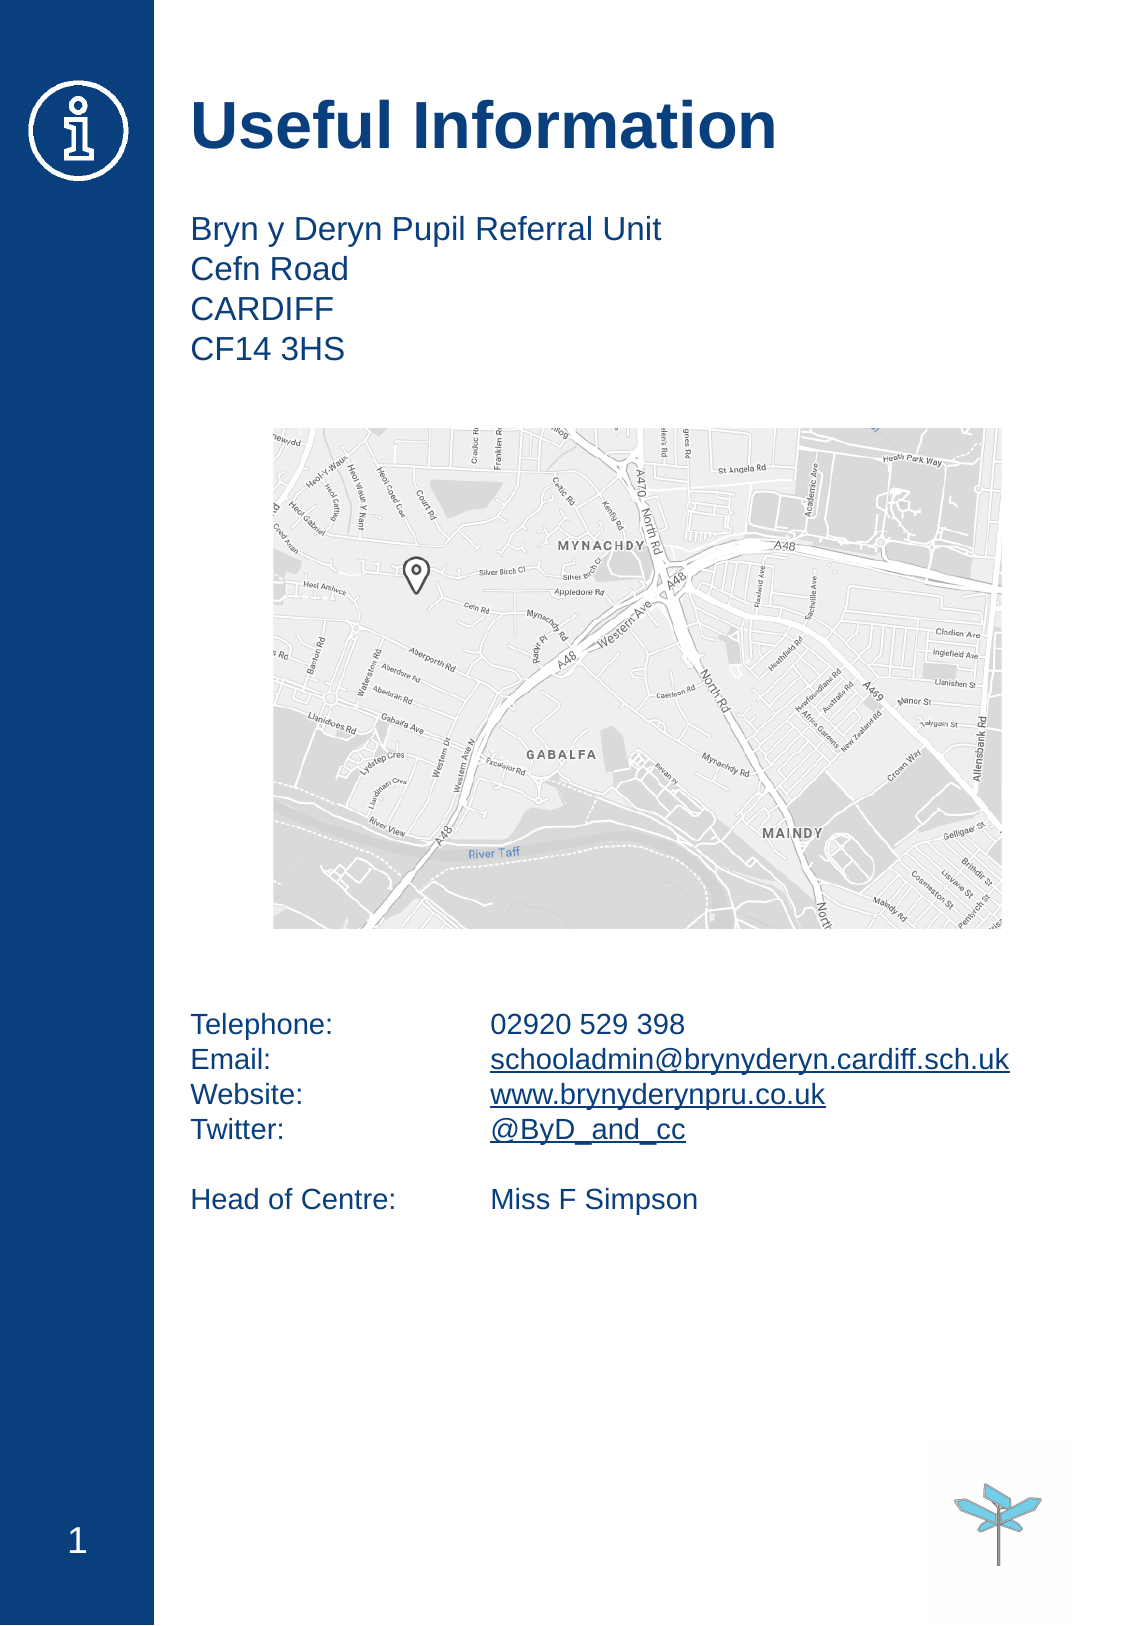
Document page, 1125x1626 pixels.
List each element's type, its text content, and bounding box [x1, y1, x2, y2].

picture [927, 1436, 1069, 1625]
text_box Useful Information Bryn y Deryn Pupil Referral Unit Cefn Road CARDIFF CF14 3HS Telephone: 02920 529 398 Email: schooladmin@brynyderyn.cardiff.sch.uk Website: www.brynyderynpru.co.uk Twitter: @ByD_and_cc Head of Centre: Miss F Simpson [175, 74, 1100, 1223]
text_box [273, 428, 1002, 929]
text_box 1 [52, 1509, 102, 1569]
text_box [0, 0, 155, 1625]
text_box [21, 74, 133, 185]
